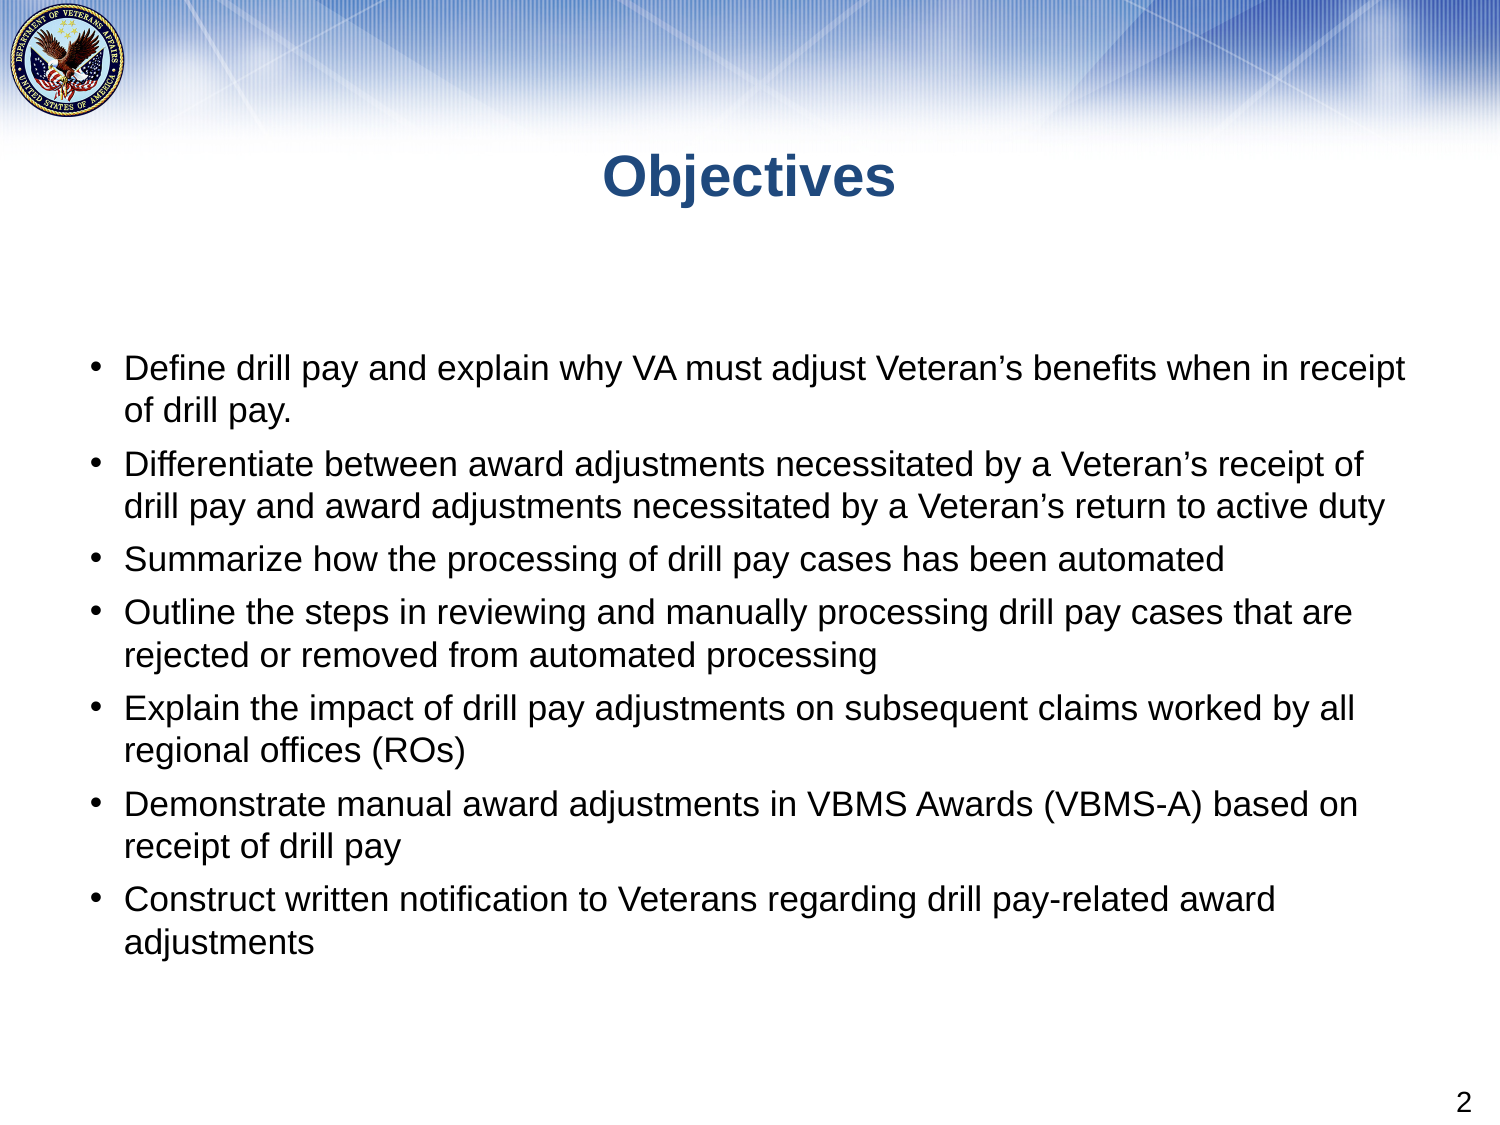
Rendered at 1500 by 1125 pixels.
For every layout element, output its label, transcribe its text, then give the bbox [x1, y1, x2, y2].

picture [0, 309, 1500, 1062]
list Define drill pay and explain why VA must adjust Veteran’s benefits when in receipt of drill pay. Differentiate between award adjustments necessitated by a Veteran’s receipt of drill pay and award adjustments necessitated by a Veteran’s return to active duty Summarize how the processing of drill pay cases has been automated Outline the steps in reviewing and manually processing drill pay cases that are rejected or removed from automated processing Explain the impact of drill pay adjustments on subsequent claims worked by all regional offices (ROs) Demonstrate manual award adjustments in VBMS Awards (VBMS-A) based on receipt of drill pay Construct written notification to Veterans regarding drill pay-related award adjustments [75, 337, 1425, 980]
picture [0, 0, 1500, 130]
title Objectives [0, 130, 1500, 309]
slide_number 2 [1136, 1083, 1487, 1125]
